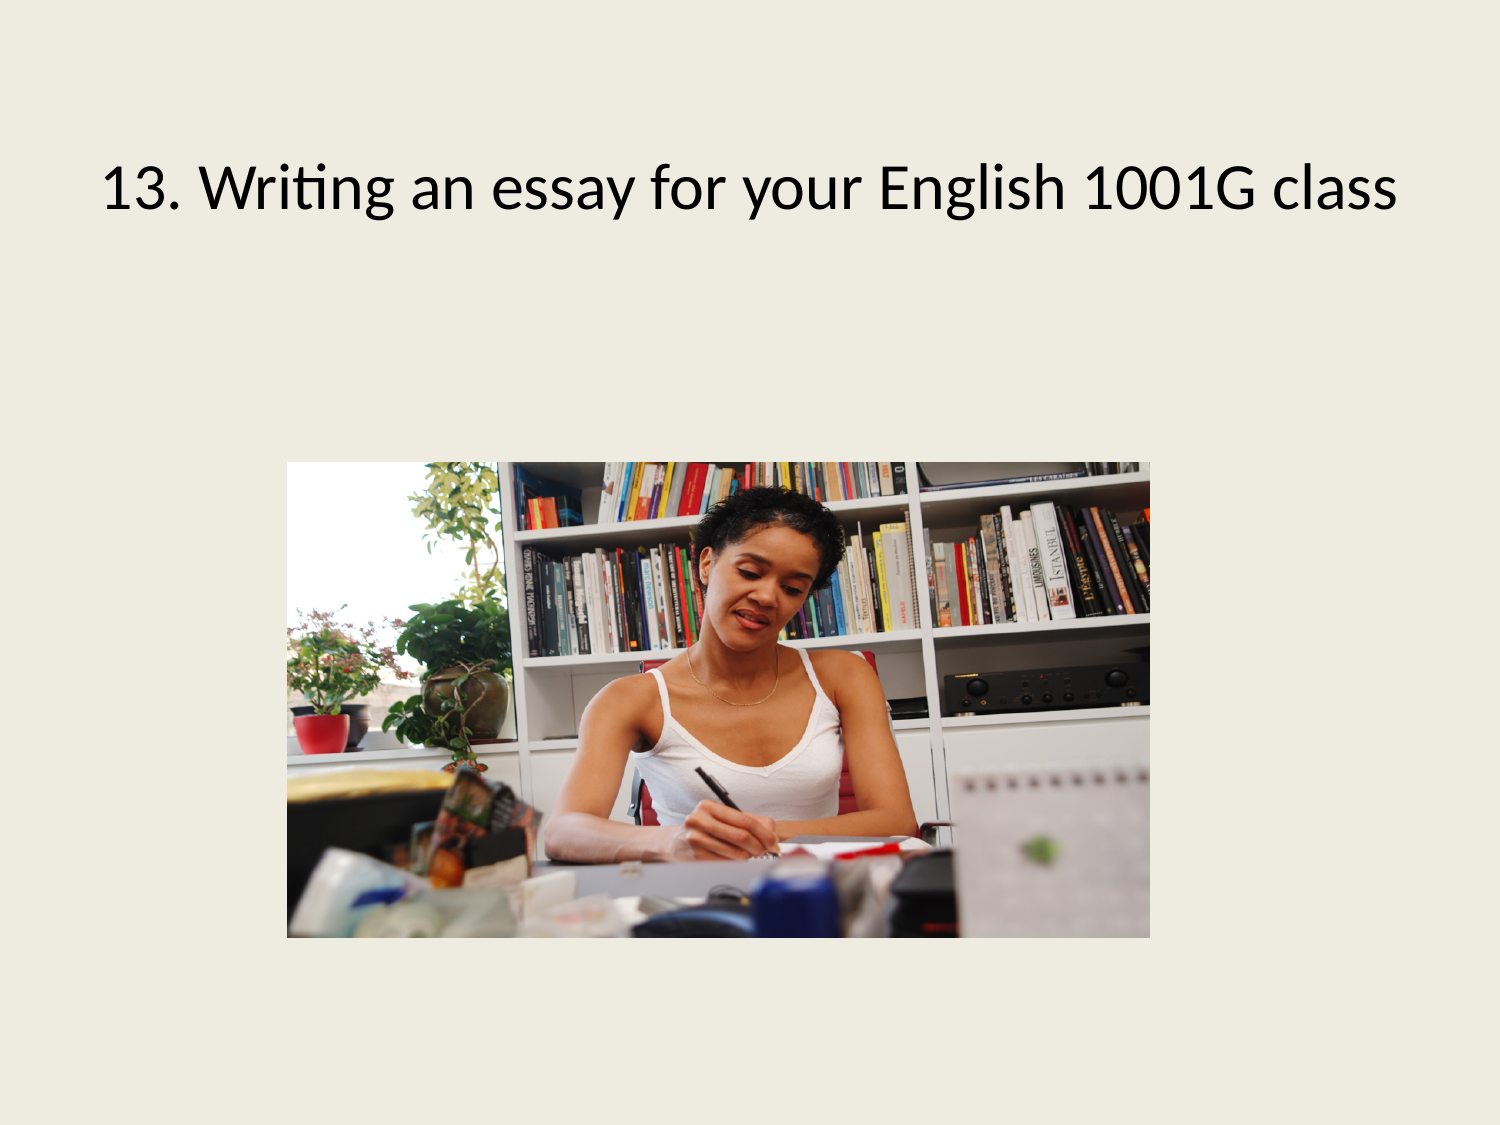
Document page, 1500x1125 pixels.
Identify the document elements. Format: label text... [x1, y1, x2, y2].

picture [287, 462, 1151, 938]
title 13. Writing an essay for your English 1001G class [75, 45, 1425, 400]
